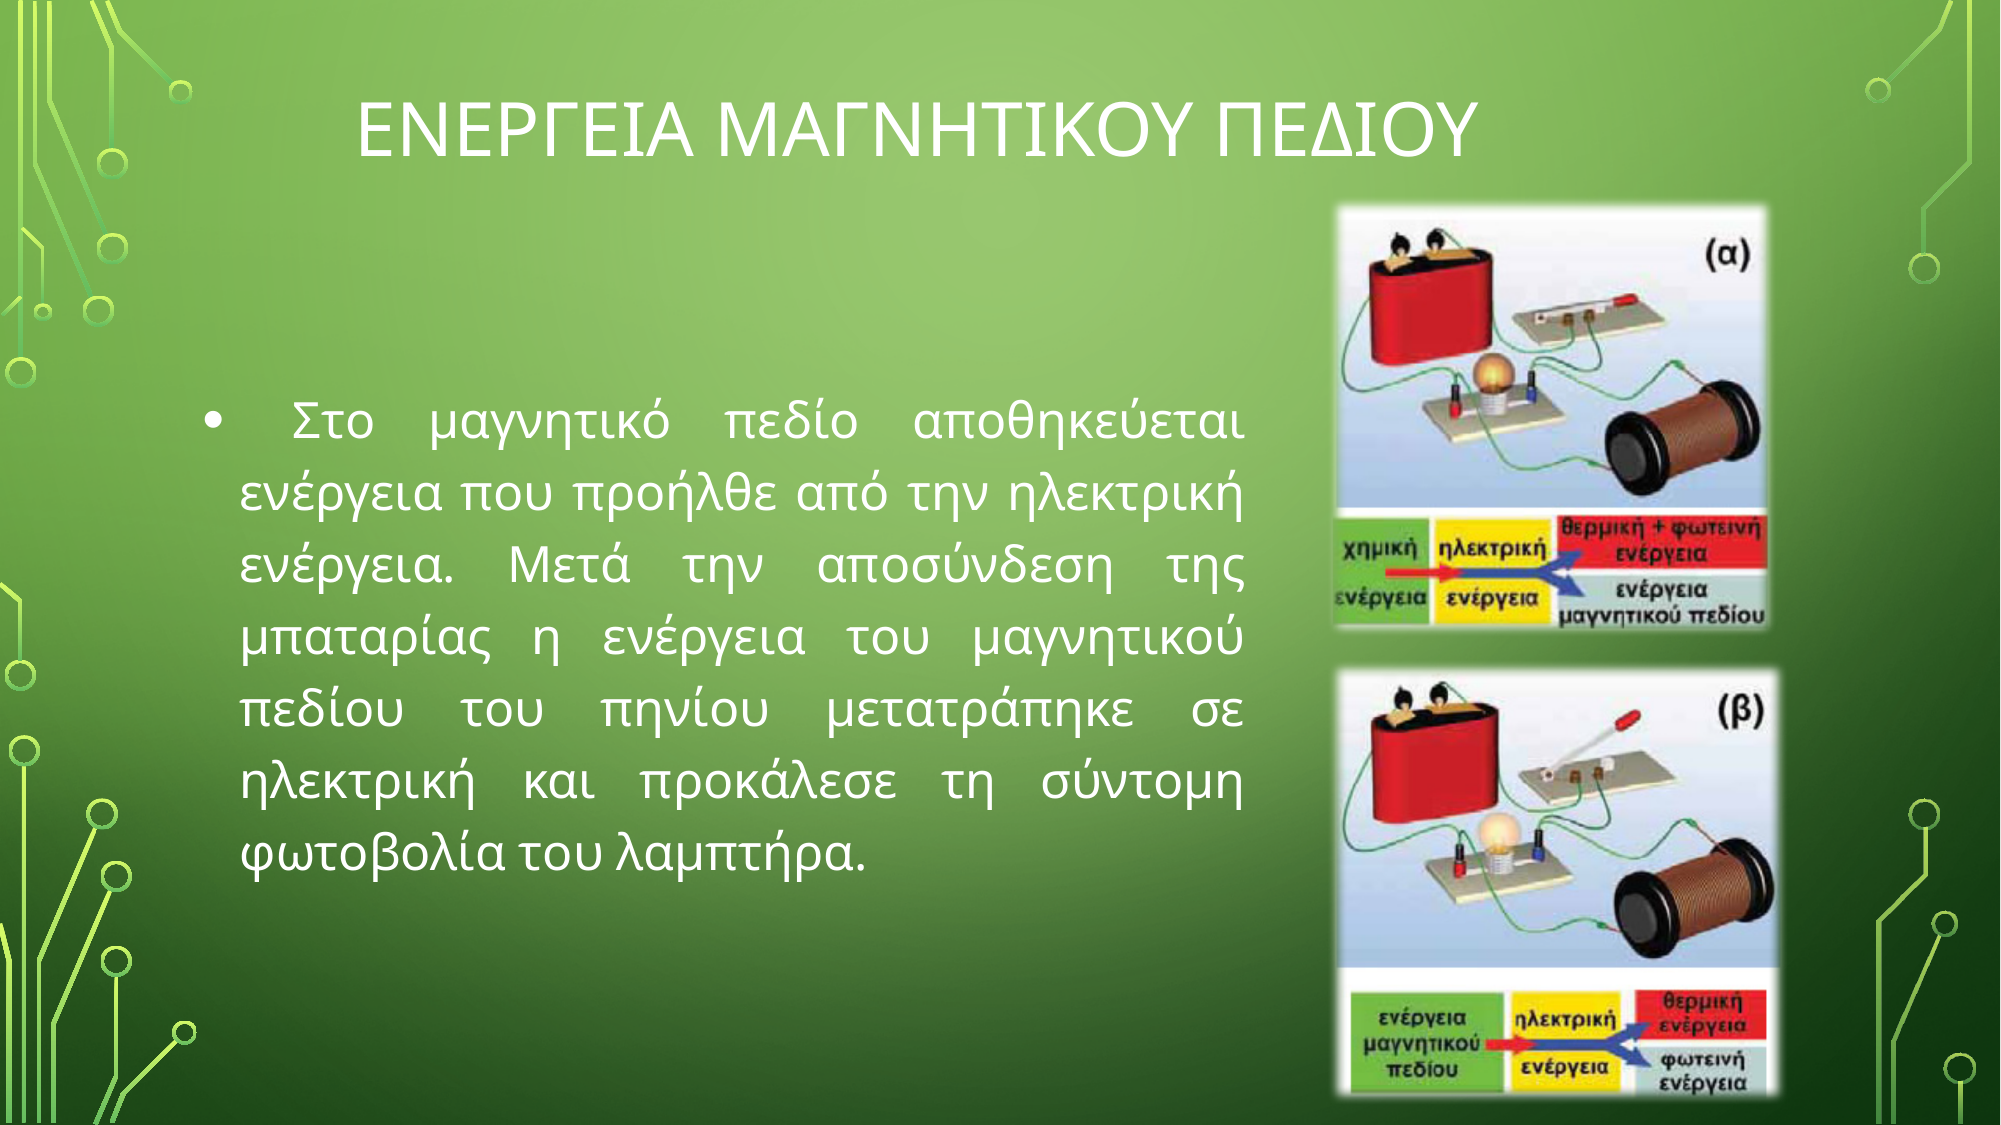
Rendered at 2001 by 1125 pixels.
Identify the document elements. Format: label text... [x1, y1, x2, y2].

picture [1327, 659, 1788, 1106]
list Στο μαγνητικό πεδίο αποθηκεύεται ενέργεια που προήλθε από την ηλεκτρική ενέργεια. Μετά την αποσύνδεση της μπαταρίας η ενέργεια του μαγνητικού πεδίου του πηνίου μετατράπηκε σε ηλεκτρική και προκάλεσε τη σύντομη φωτοβολία του λαμπτήρα. [187, 369, 1261, 950]
title ΕΝΕΡΓΕΙΑ ΜΑΓΝΗΤΙΚΟΥ ΠΕΔΙΟΥ [339, 10, 1965, 254]
picture [1327, 195, 1777, 638]
